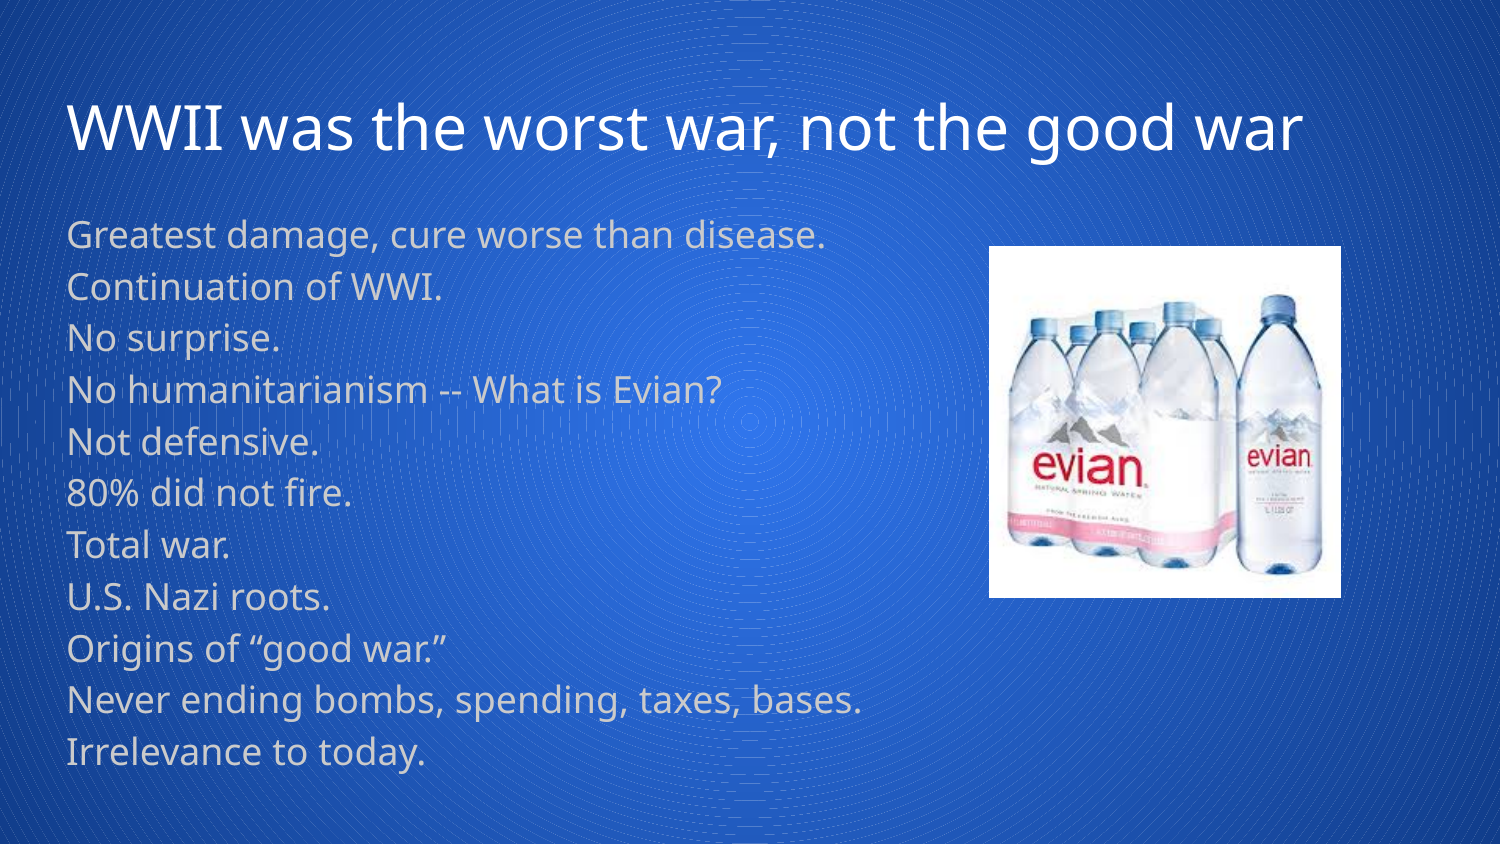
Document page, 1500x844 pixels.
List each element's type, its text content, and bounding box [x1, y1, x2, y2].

title WWII was the worst war, not the good war [51, 72, 1449, 167]
picture [989, 245, 1342, 598]
list Greatest damage, cure worse than disease. Continuation of WWI. No surprise. No humanitarianism -- What is Evian? Not defensive. 80% did not fire. Total war. U.S. Nazi roots. Origins of “good war.” Never ending bombs, spending, taxes, bases. Irrelevance to today. [51, 189, 910, 778]
